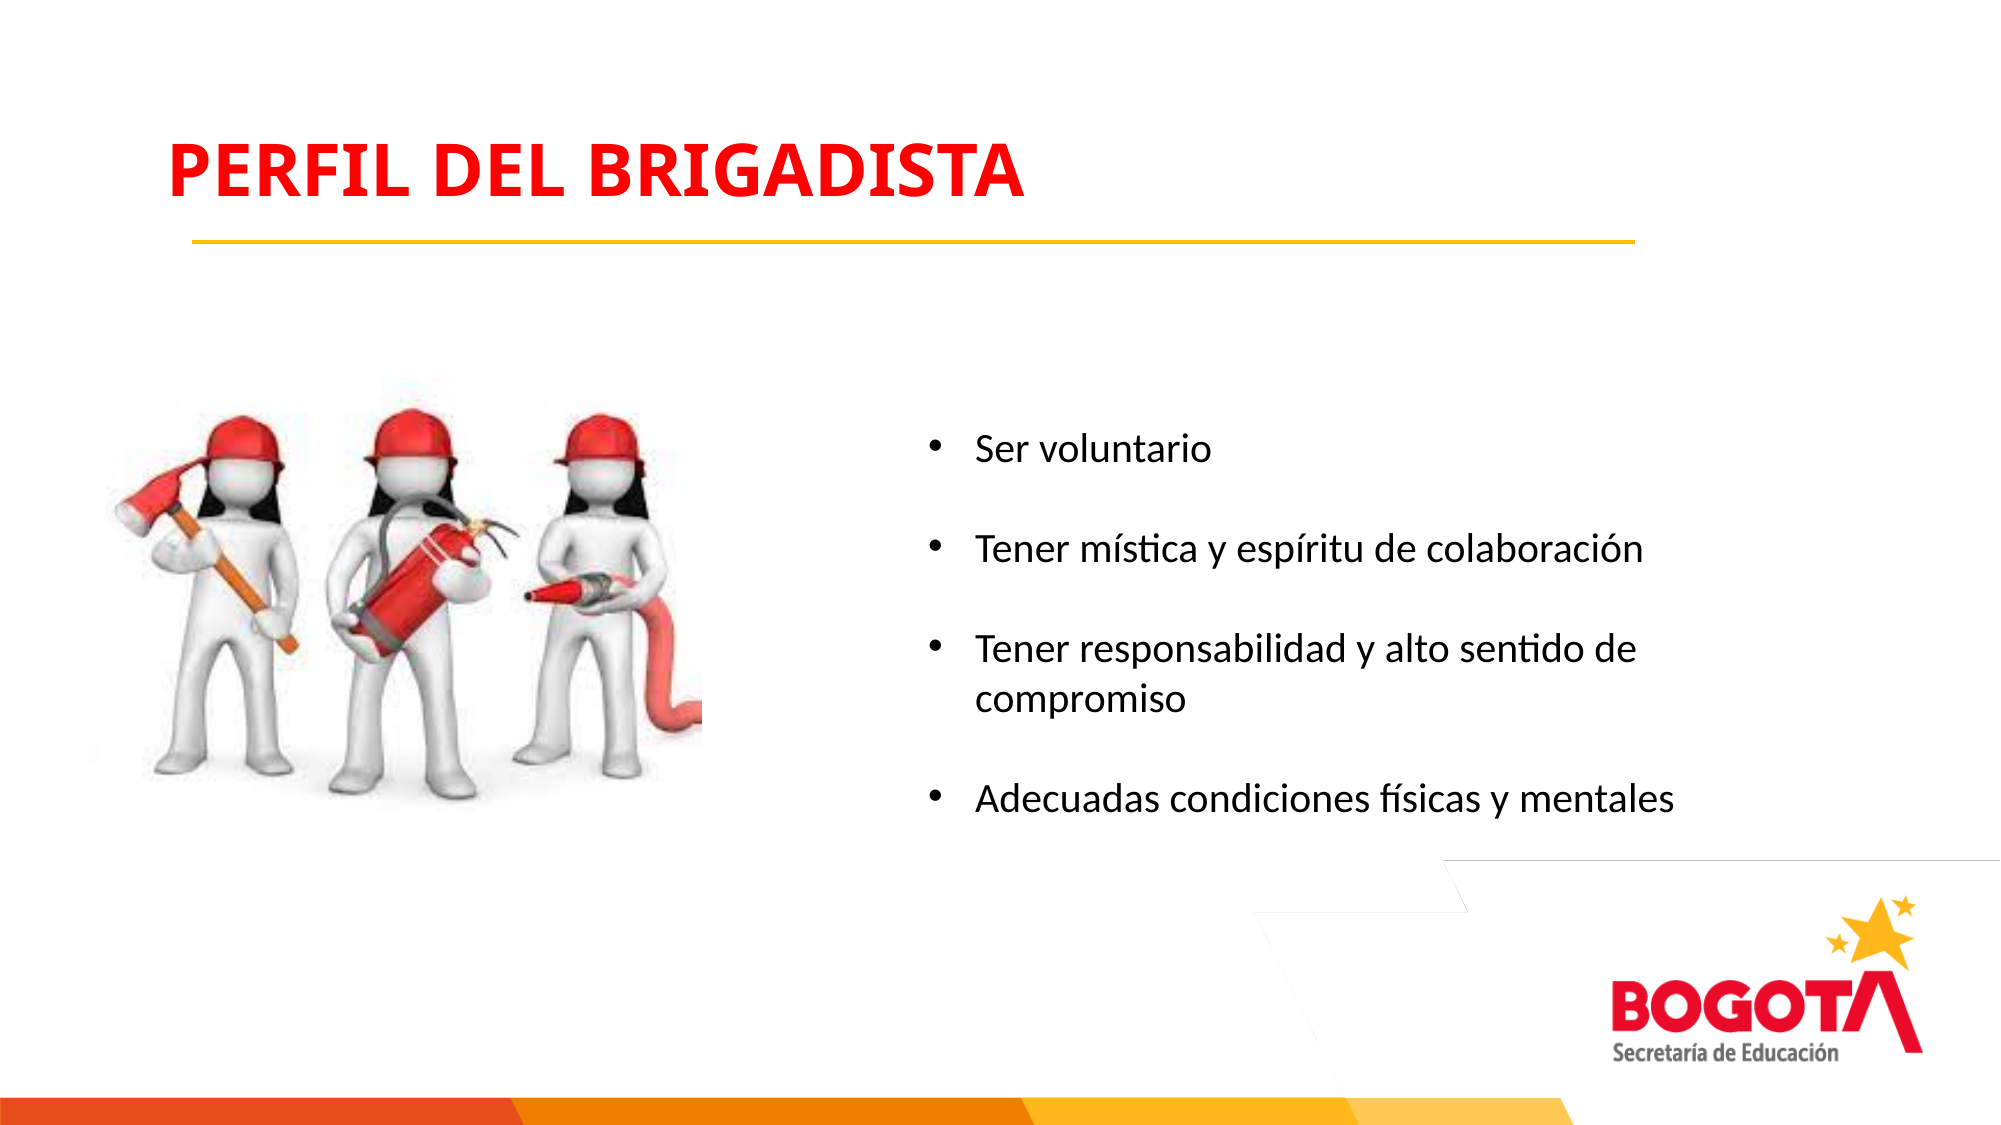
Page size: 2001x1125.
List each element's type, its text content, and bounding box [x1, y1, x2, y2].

picture [0, 852, 2000, 1125]
text_box PERFIL DEL BRIGADISTA [152, 116, 1555, 219]
text_box Ser voluntario Tener mística y espíritu de colaboración Tener responsabilidad y alto sentido de compromiso Adecuadas condiciones físicas y mentales [913, 412, 1740, 828]
picture [88, 377, 702, 812]
